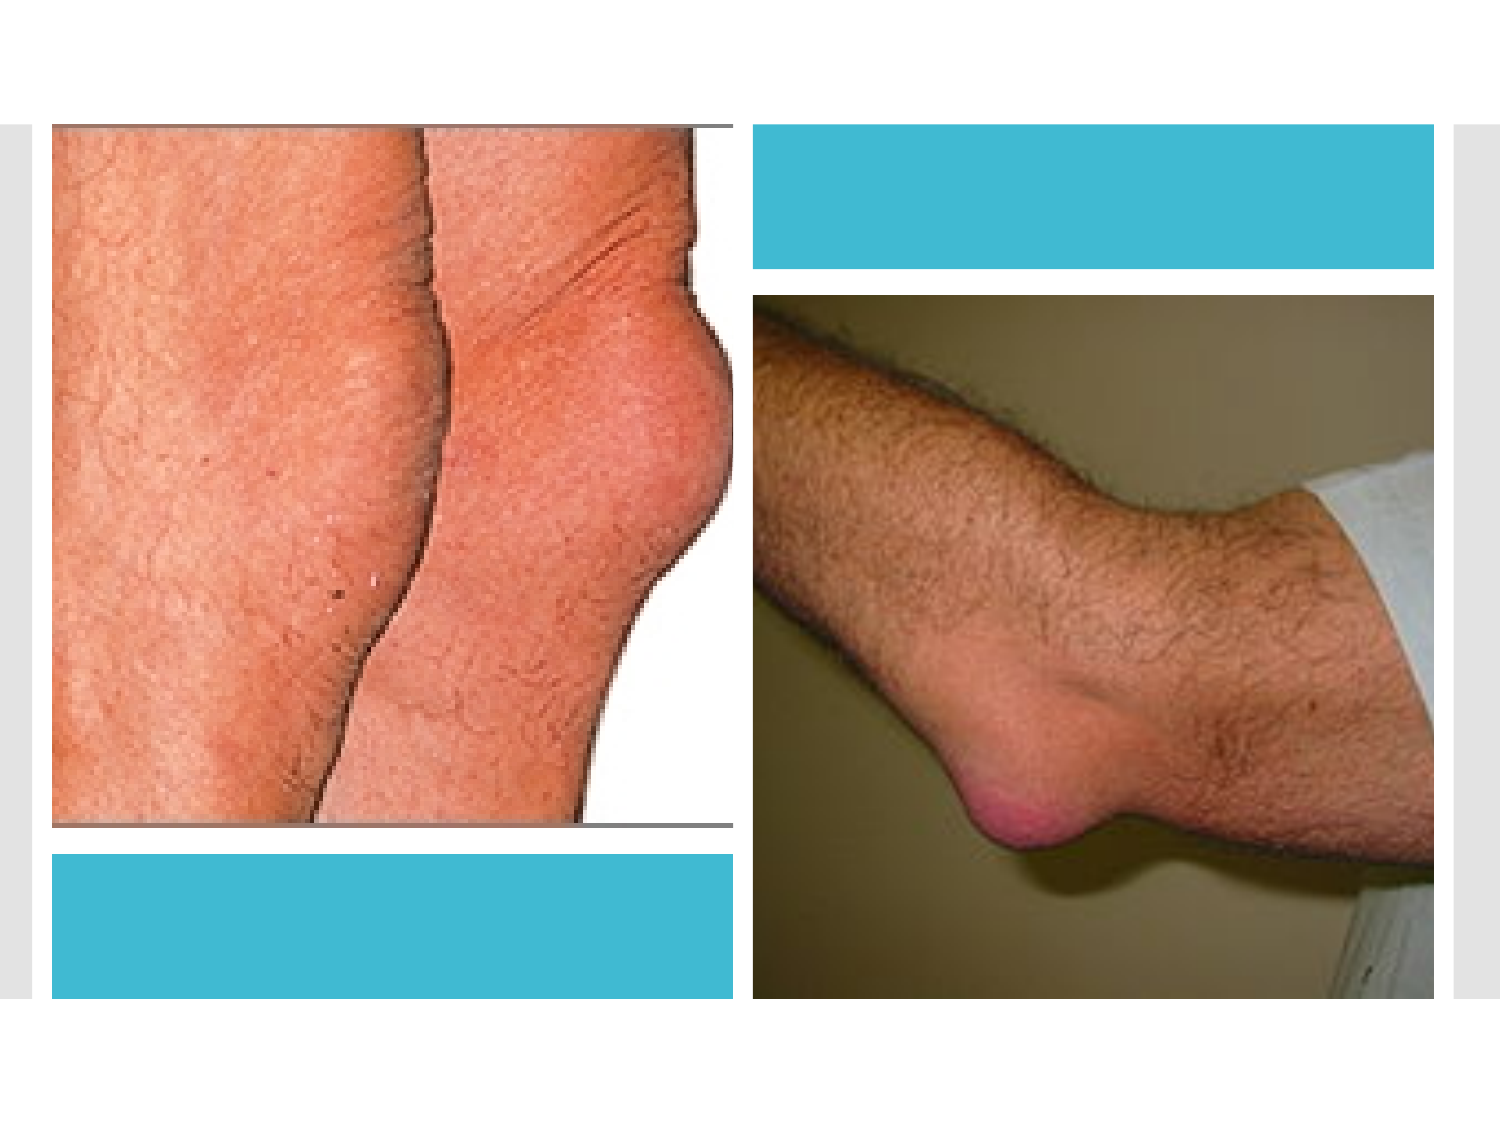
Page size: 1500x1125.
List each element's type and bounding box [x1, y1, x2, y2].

text_box [0, 124, 33, 1000]
picture [51, 124, 734, 828]
picture [752, 295, 1435, 1000]
text_box [51, 853, 734, 1000]
text_box [752, 124, 1435, 270]
text_box [1453, 124, 1500, 1000]
